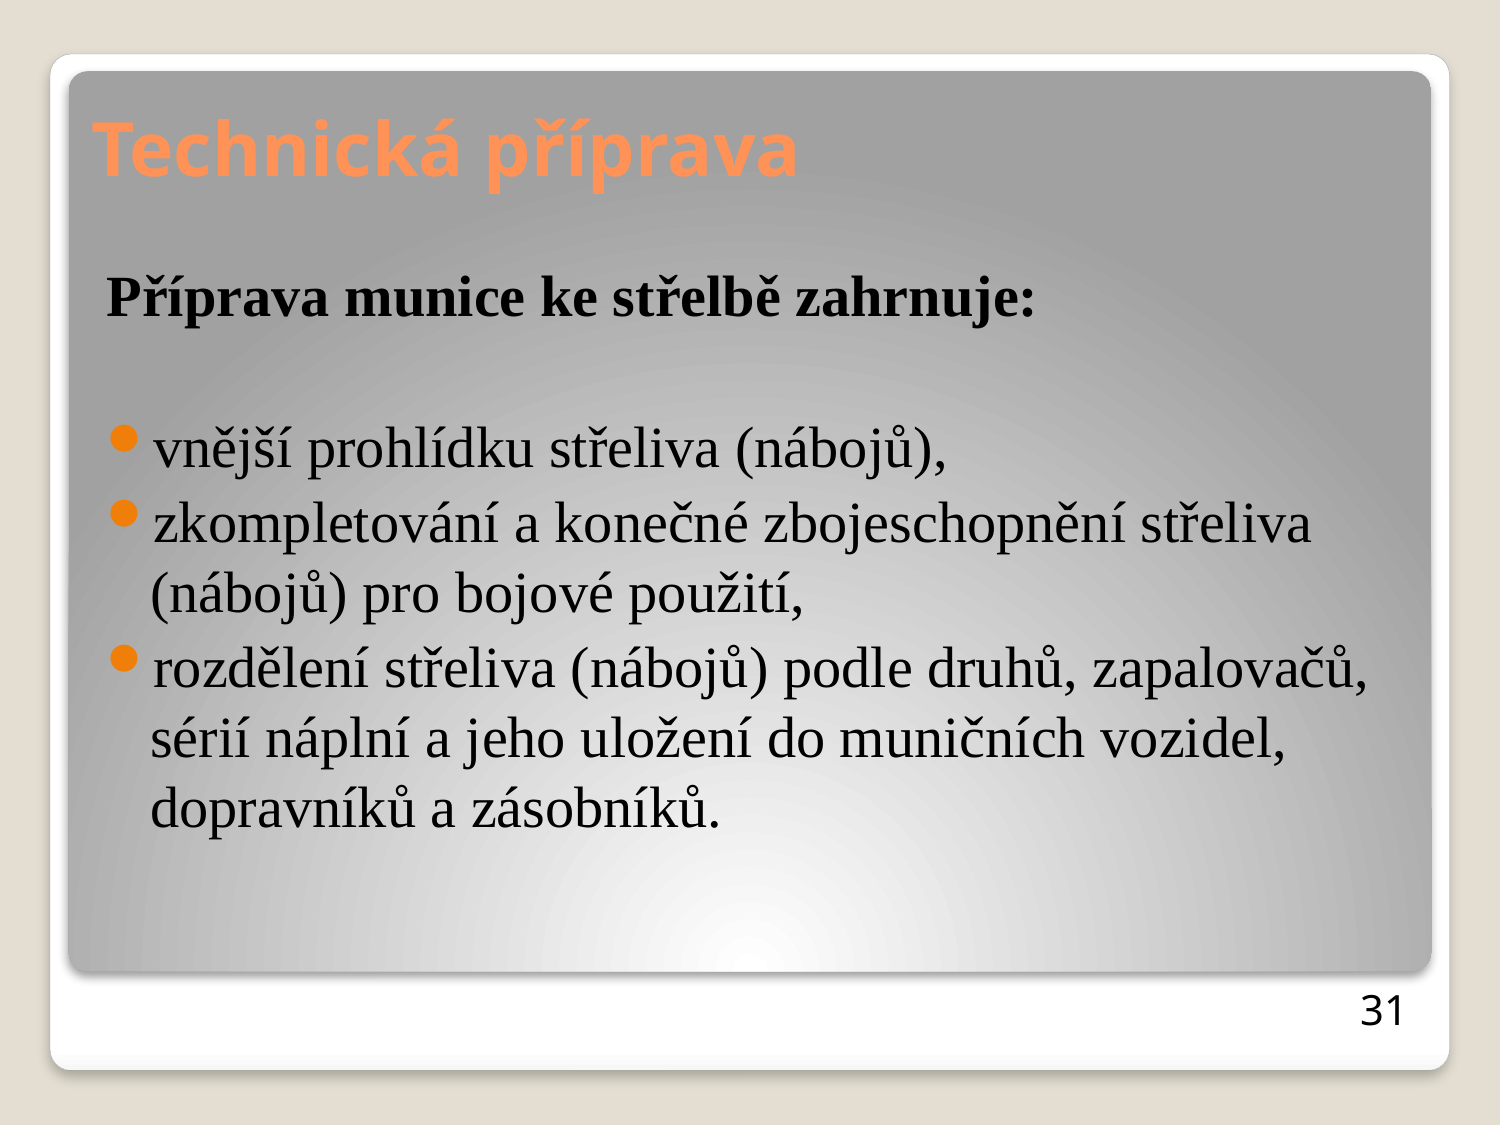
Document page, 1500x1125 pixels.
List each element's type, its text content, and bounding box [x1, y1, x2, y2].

list Příprava munice ke střelbě zahrnuje: vnější prohlídku střeliva (nábojů), zkompletování a konečné zbojeschopnění střeliva (nábojů) pro bojové použití, rozdělení střeliva (nábojů) podle druhů, zapalovačů, sérií náplní a jeho uložení do muničních vozidel, dopravníků a zásobníků. [76, 243, 1420, 931]
title Technická příprava [76, 90, 1420, 199]
text_box 31 [1340, 975, 1430, 1047]
